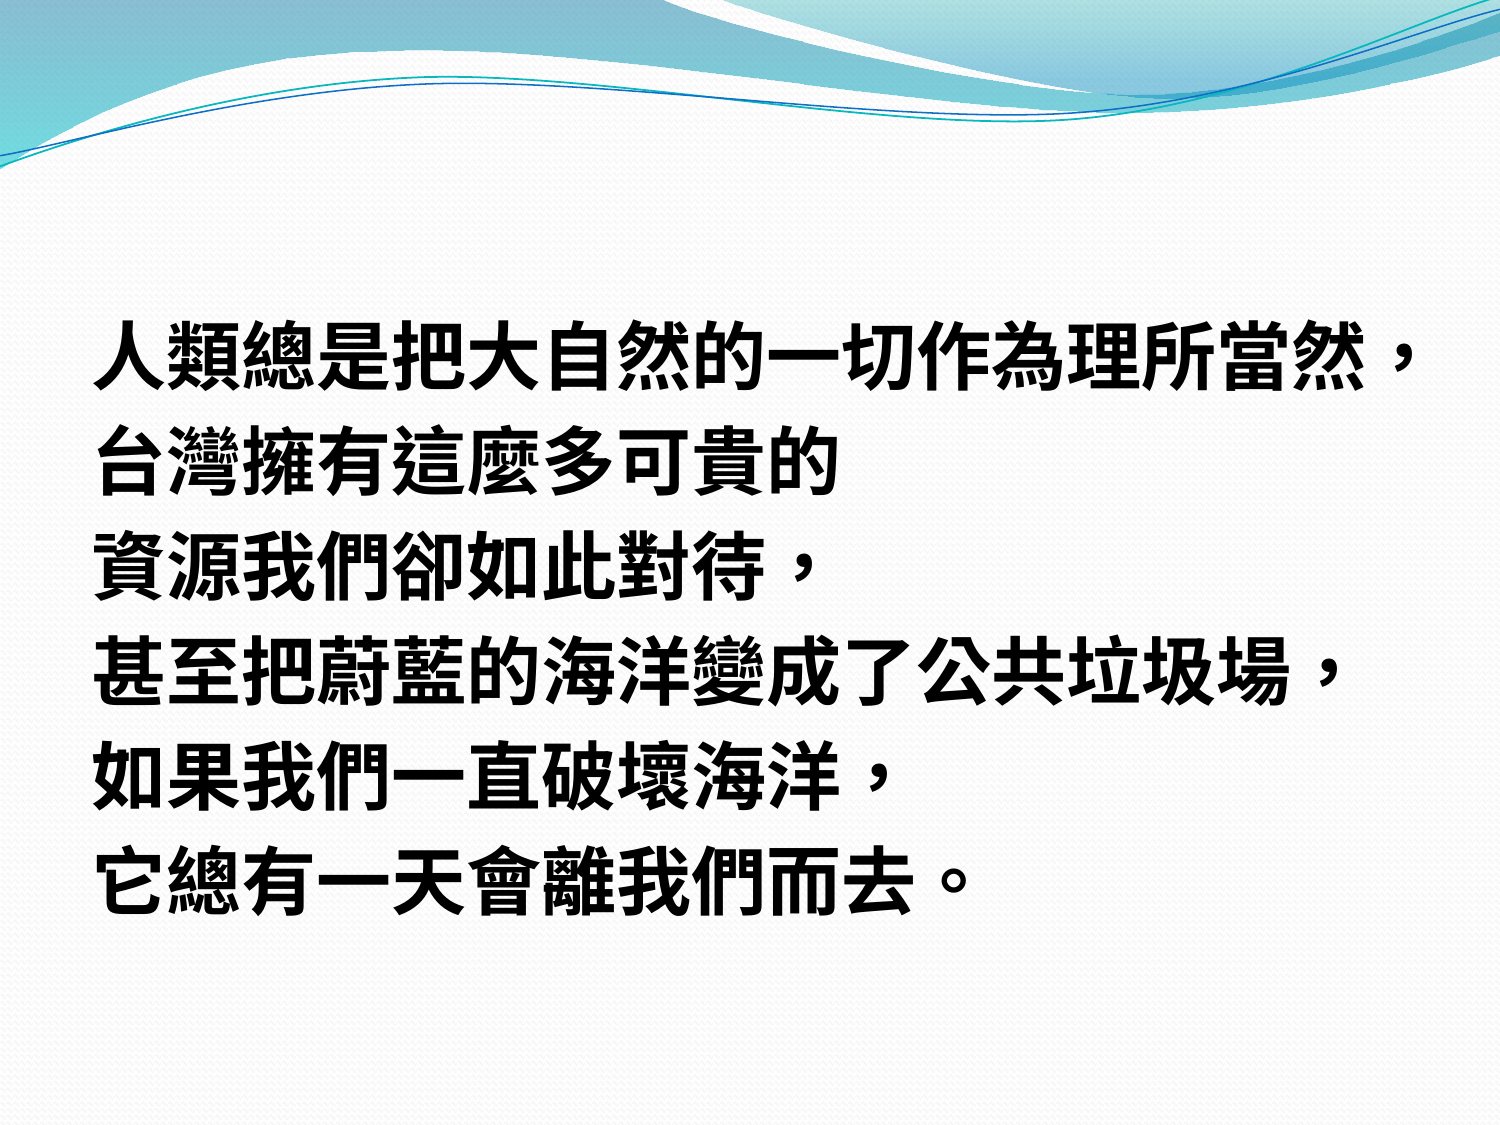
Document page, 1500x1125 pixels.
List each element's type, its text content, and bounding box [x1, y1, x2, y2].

list 人類總是把大自然的一切作為理所當然， 台灣擁有這麼多可貴的 資源我們卻如此對待， 甚至把蔚藍的海洋變成了公共垃圾場， 如果我們一直破壞海洋， 它總有一天會離我們而去。 [76, 302, 1427, 1023]
